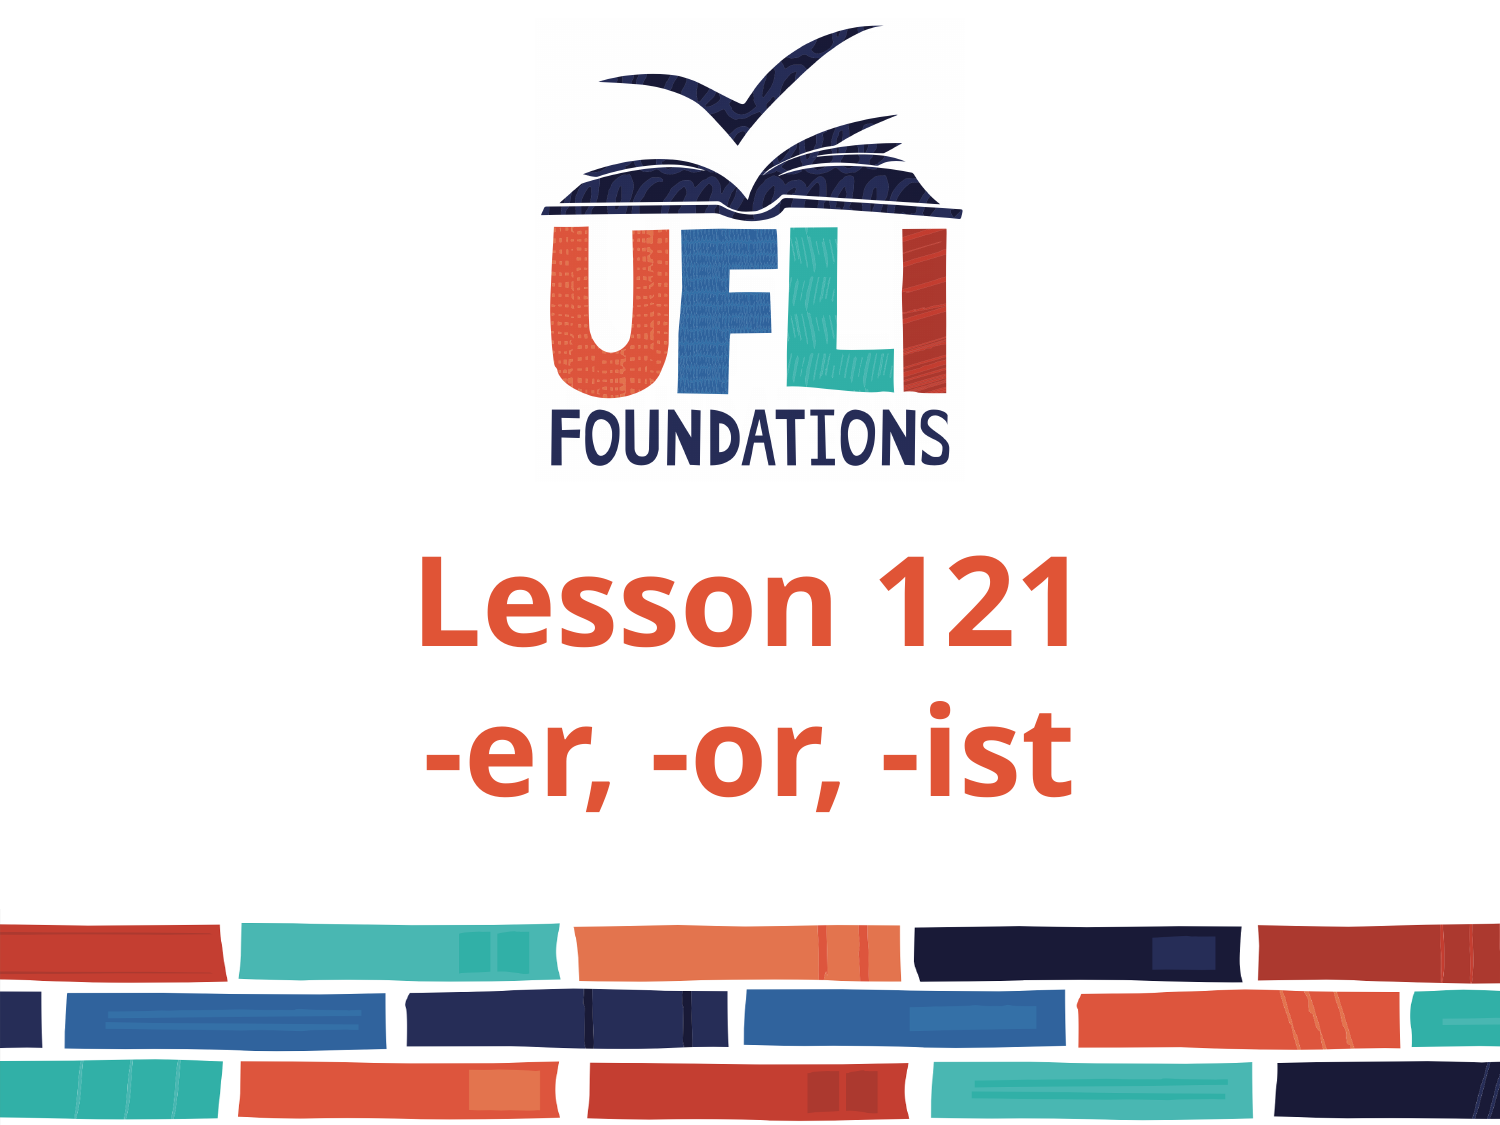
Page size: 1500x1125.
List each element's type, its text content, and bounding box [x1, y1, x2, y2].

text_box Lesson 121 -er, -or, -ist [149, 513, 1351, 832]
picture [0, 0, 1500, 1125]
